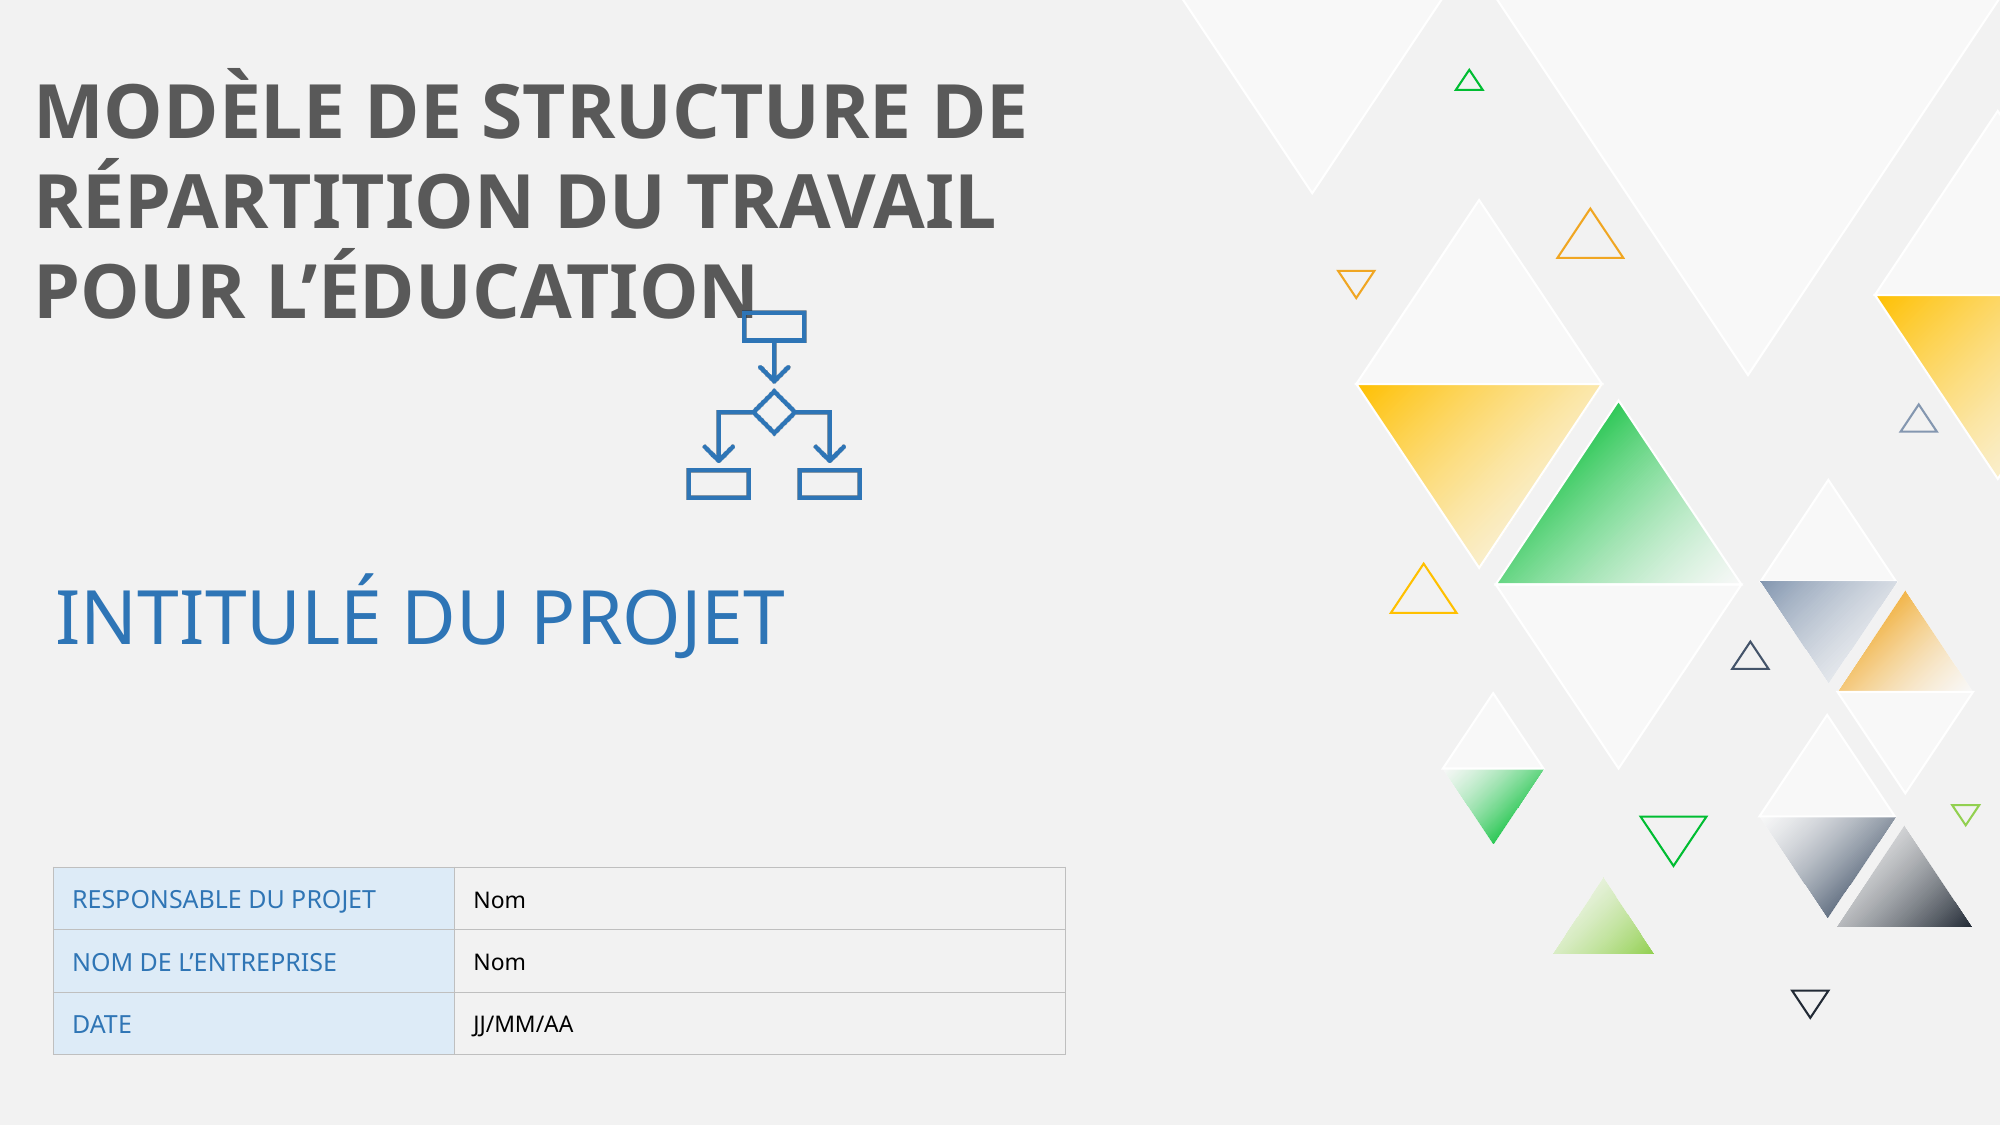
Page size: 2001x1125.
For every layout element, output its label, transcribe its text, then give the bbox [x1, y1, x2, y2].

text_box MODÈLE DE STRUCTURE DE RÉPARTITION DU TRAVAIL POUR L’ÉDUCATION [18, 56, 1181, 341]
table_cell JJ/MM/AA [455, 993, 1065, 1054]
table_cell NOM DE L’ENTREPRISE [54, 930, 454, 992]
table_header RESPONSABLE DU PROJET [54, 868, 454, 929]
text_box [1181, 0, 2000, 1018]
table_cell DATE [54, 993, 454, 1054]
picture [663, 294, 885, 516]
text_box INTITULÉ DU PROJET [40, 562, 1181, 668]
table_cell Nom [455, 930, 1065, 992]
table_header Nom [455, 868, 1065, 929]
